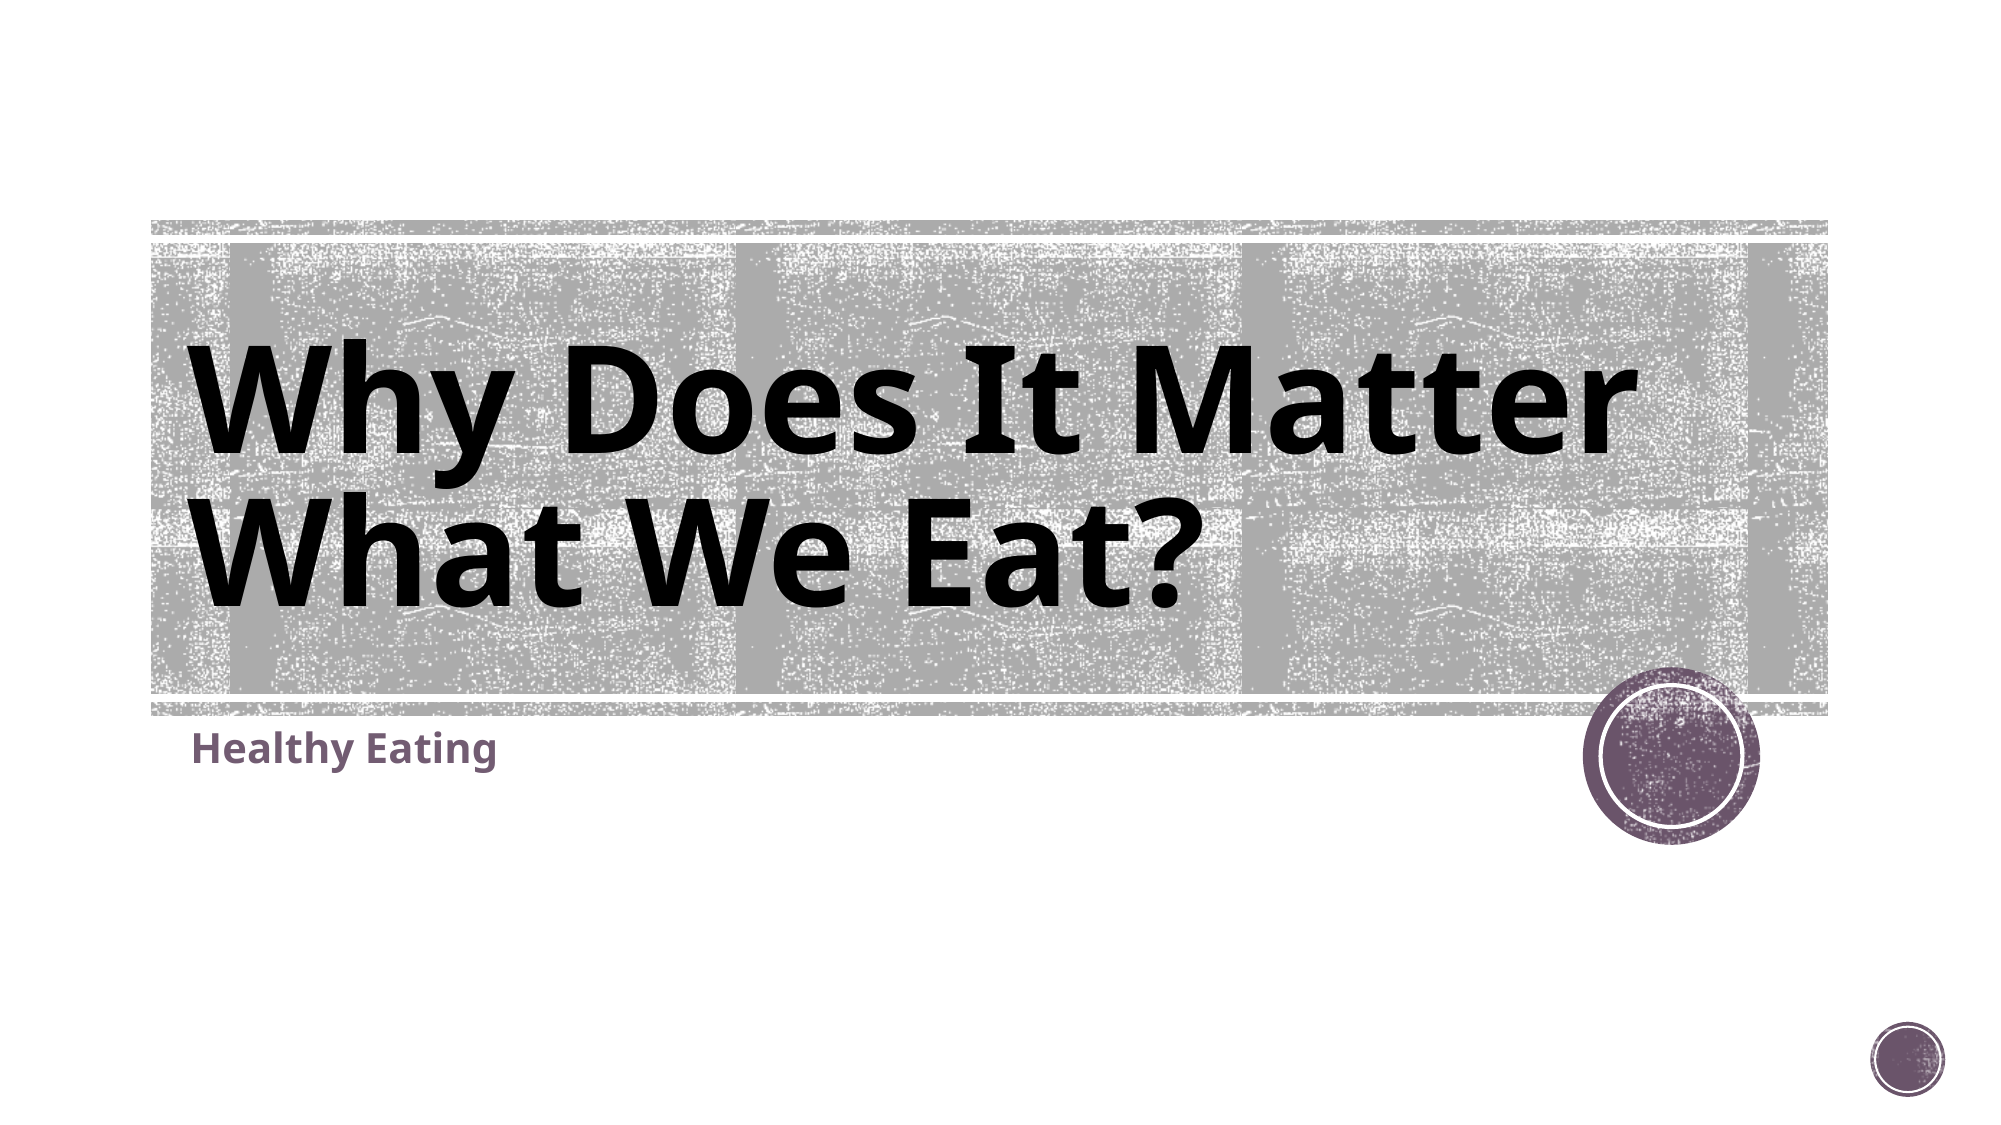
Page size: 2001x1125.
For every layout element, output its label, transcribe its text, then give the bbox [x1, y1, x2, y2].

title Why Does It Matter What We Eat? [172, 234, 1808, 733]
subtitle Healthy Eating [175, 720, 1470, 896]
picture [1870, 1021, 1946, 1097]
picture [1603, 733, 1740, 824]
picture [1582, 733, 1761, 845]
